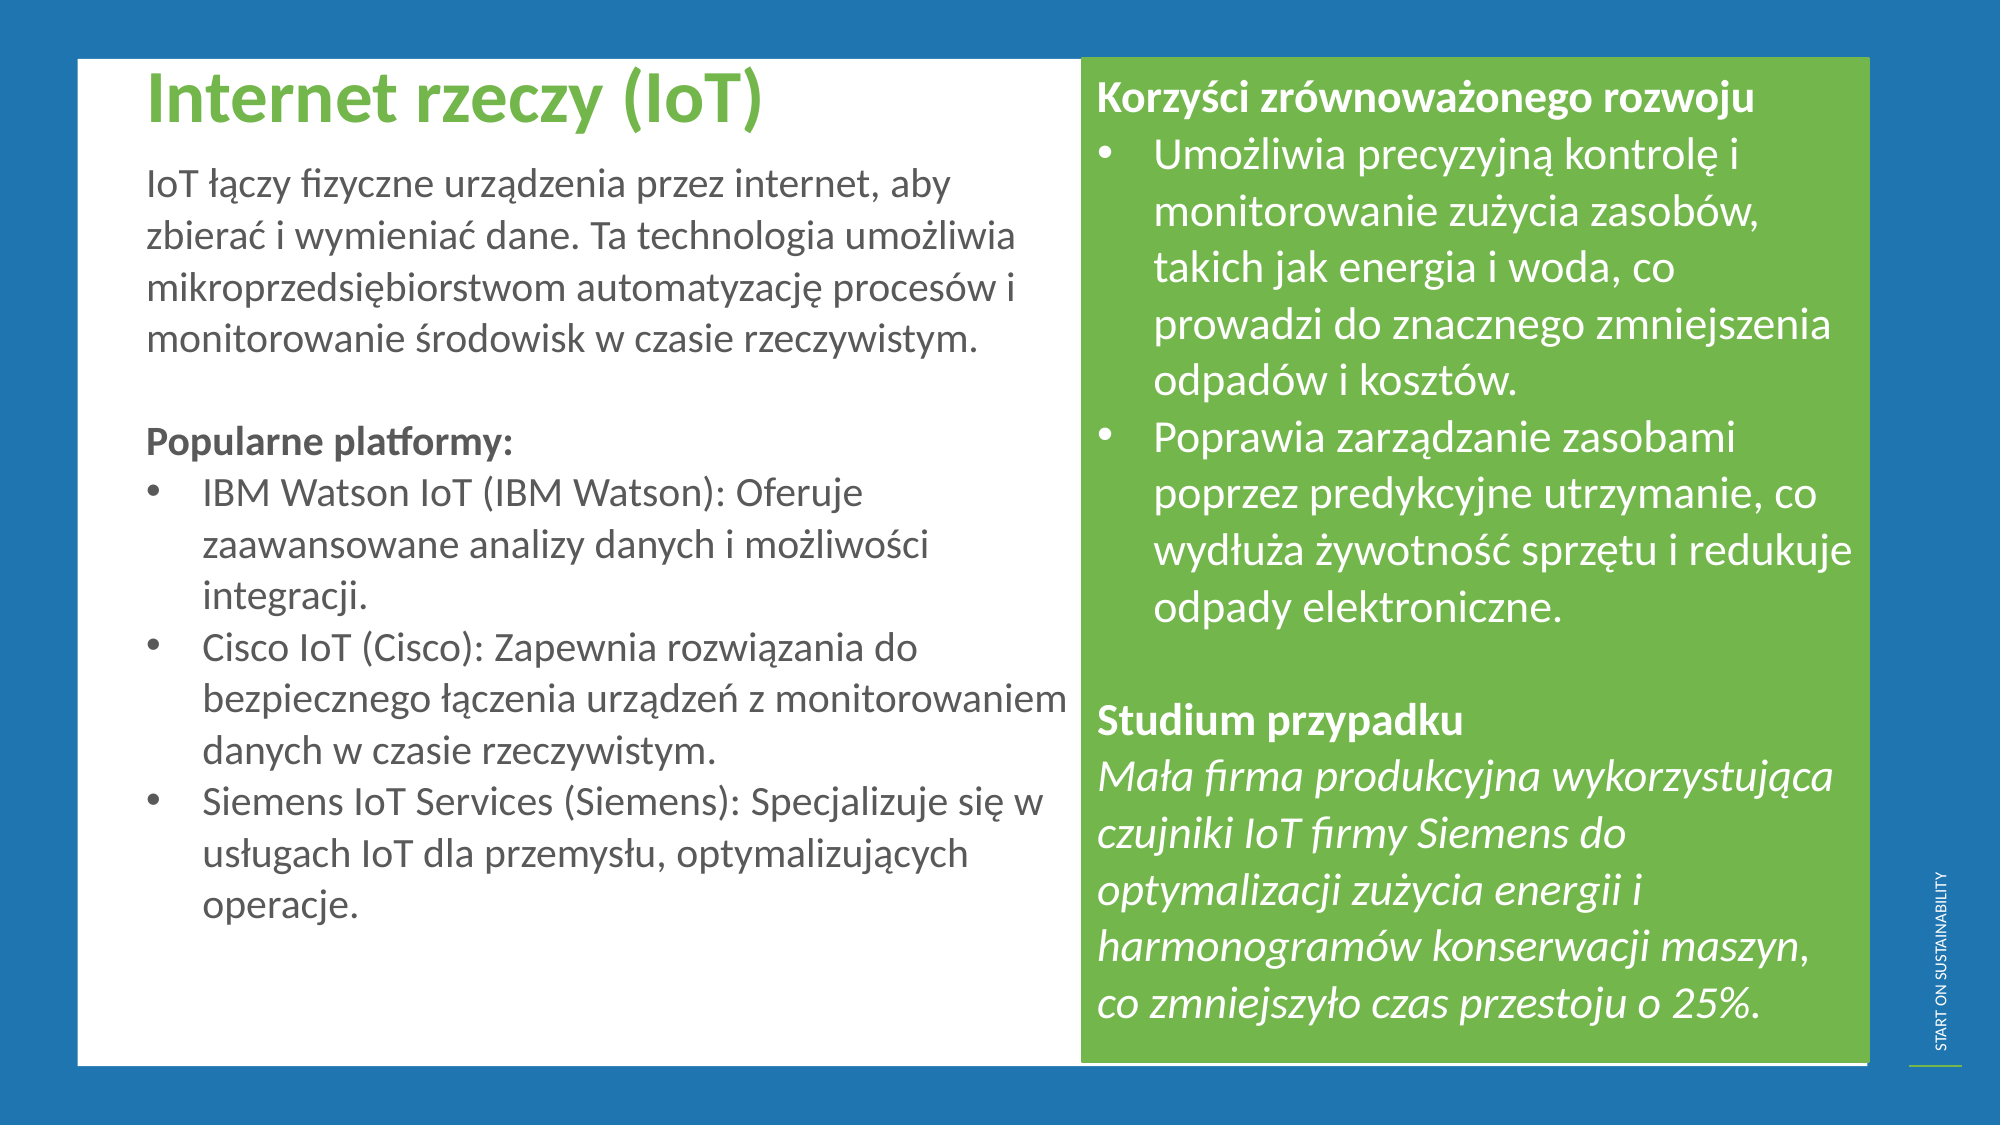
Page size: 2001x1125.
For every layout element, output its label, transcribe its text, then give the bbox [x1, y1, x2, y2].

text_box Korzyści zrównoważonego rozwoju Umożliwia precyzyjną kontrolę i monitorowanie zużycia zasobów, takich jak energia i woda, co prowadzi do znacznego zmniejszenia odpadów i kosztów. Poprawia zarządzanie zasobami poprzez predykcyjne utrzymanie, co wydłuża żywotność sprzętu i redukuje odpady elektroniczne. Studium przypadku Mała firma produkcyjna wykorzystująca czujniki IoT firmy Siemens do optymalizacji zużycia energii i harmonogramów konserwacji maszyn, co zmniejszyło czas przestoju o 25%. [1082, 57, 1869, 1063]
list Internet rzeczy (IoT) [131, 50, 1781, 147]
list IoT łączy fizyczne urządzenia przez internet, aby zbierać i wymieniać dane. Ta technologia umożliwia mikroprzedsiębiorstwom automatyzację procesów i monitorowanie środowisk w czasie rzeczywistym. Popularne platformy: IBM Watson IoT (IBM Watson): Oferuje zaawansowane analizy danych i możliwości integracji. Cisco IoT (Cisco): Zapewnia rozwiązania do bezpiecznego łączenia urządzeń z monitorowaniem danych w czasie rzeczywistym. Siemens IoT Services (Siemens): Specjalizuje się w usługach IoT dla przemysłu, optymalizujących operacje. [131, 147, 1082, 1038]
